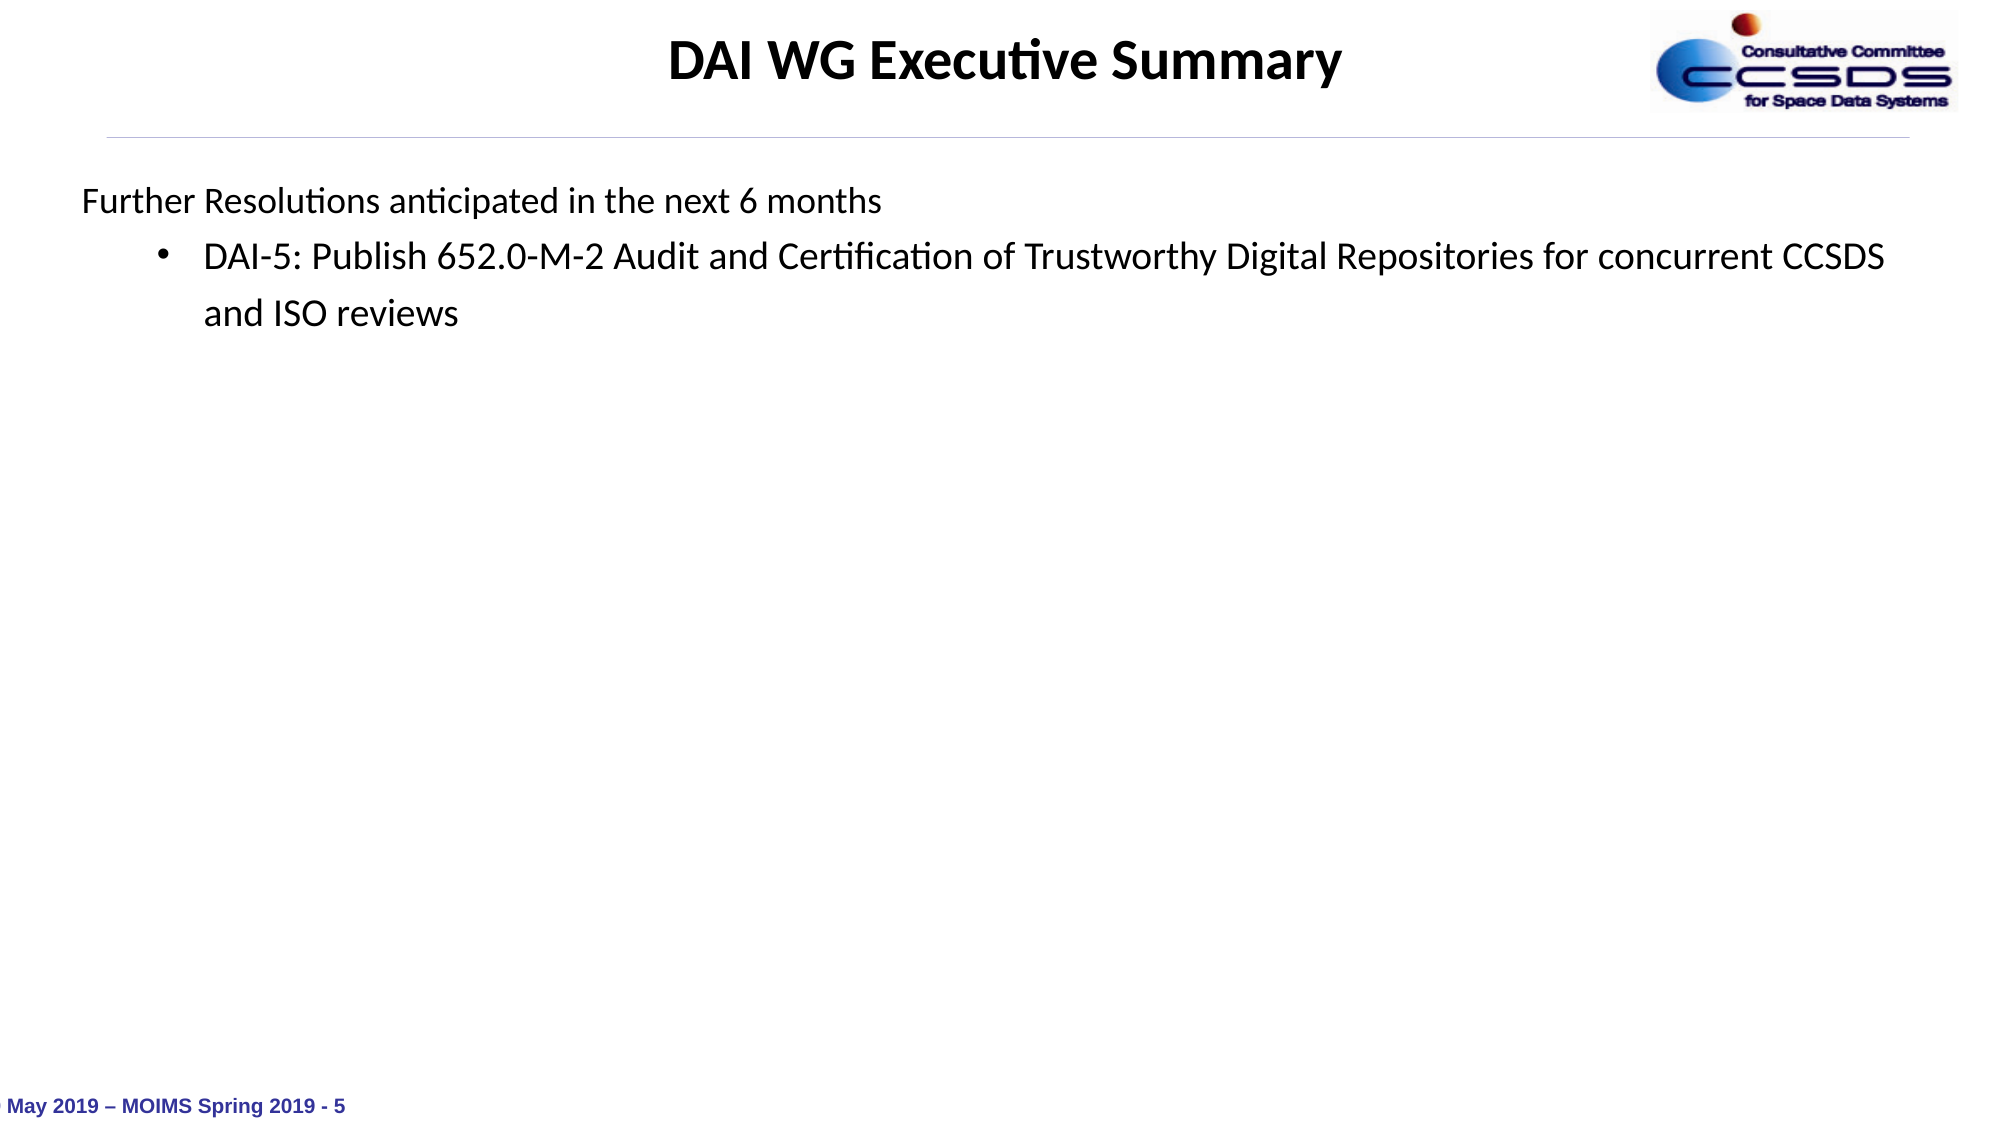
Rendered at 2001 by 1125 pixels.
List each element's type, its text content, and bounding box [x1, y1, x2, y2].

text_box DAI WG Executive Summary [395, 20, 1555, 109]
text_box Further Resolutions anticipated in the next 6 months DAI-5: Publish 652.0-M-2 Audit and Certification of Trustworthy Digital Repositories for concurrent CCSDS and ISO reviews [73, 158, 703, 1023]
picture [1650, 10, 1959, 101]
text_box [703, 101, 2000, 1029]
